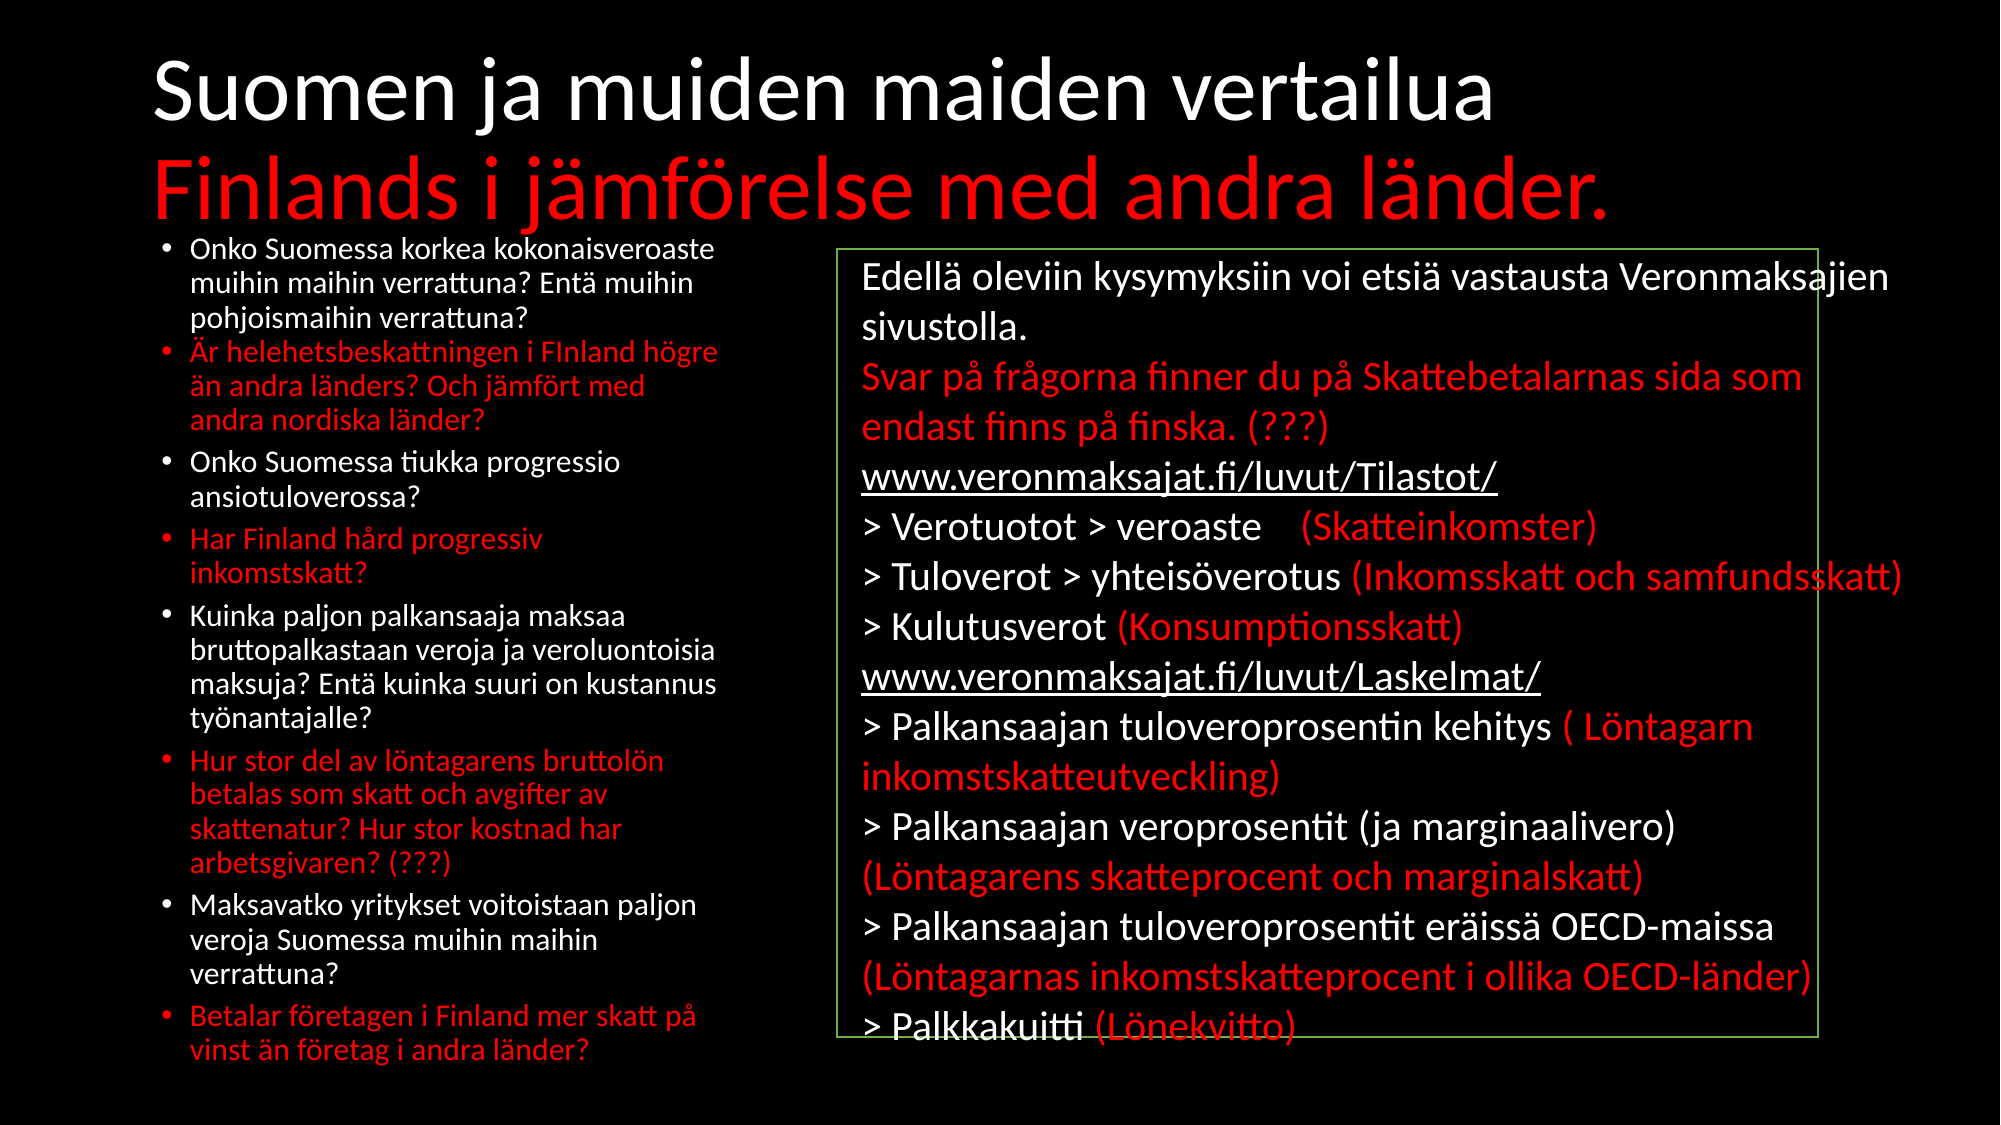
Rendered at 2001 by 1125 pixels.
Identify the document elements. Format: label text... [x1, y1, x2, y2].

text_box [837, 250, 846, 1037]
text_box Edellä oleviin kysymyksiin voi etsiä vastausta Veronmaksajien sivustolla. Svar på frågorna finner du på Skattebetalarnas sida som endast finns på finska. (???) www.veronmaksajat.fi/luvut/Tilastot/ > Verotuotot > veroaste (Skatteinkomster) > Tuloverot > yhteisöverotus (Inkomsskatt och samfundsskatt) > Kulutusverot (Konsumptionsskatt) www.veronmaksajat.fi/luvut/Laskelmat/ > Palkansaajan tuloveroprosentin kehitys ( Löntagarn inkomstskatteutveckling) > Palkansaajan veroprosentit (ja marginaalivero) (Löntagarens skatteprocent och marginalskatt) > Palkansaajan tuloveroprosentit eräissä OECD-maissa (Löntagarnas inkomstskatteprocent i ollika OECD-länder) > Palkkakuitti (Lönekvitto) [846, 241, 1921, 1102]
title Suomen ja muiden maiden vertailua Finlands i jämförelse med andra länder. [137, 32, 1863, 250]
list Onko Suomessa korkea kokonaisveroaste muihin maihin verrattuna? Entä muihin pohjoismaihin verrattuna? Är helehetsbeskattningen i FInland högre än andra länders? Och jämfört med andra nordiska länder? Onko Suomessa tiukka progressio ansiotuloverossa? Har Finland hård progressiv inkomstskatt? Kuinka paljon palkansaaja maksaa bruttopalkastaan veroja ja veroluontoisia maksuja? Entä kuinka suuri on kustannus työnantajalle? Hur stor del av löntagarens bruttolön betalas som skatt och avgifter av skattenatur? Hur stor kostnad har arbetsgivaren? (???) Maksavatko yritykset voitoistaan paljon veroja Suomessa muihin maihin verrattuna? Betalar företagen i Finland mer skatt på vinst än företag i andra länder? [137, 224, 743, 1108]
